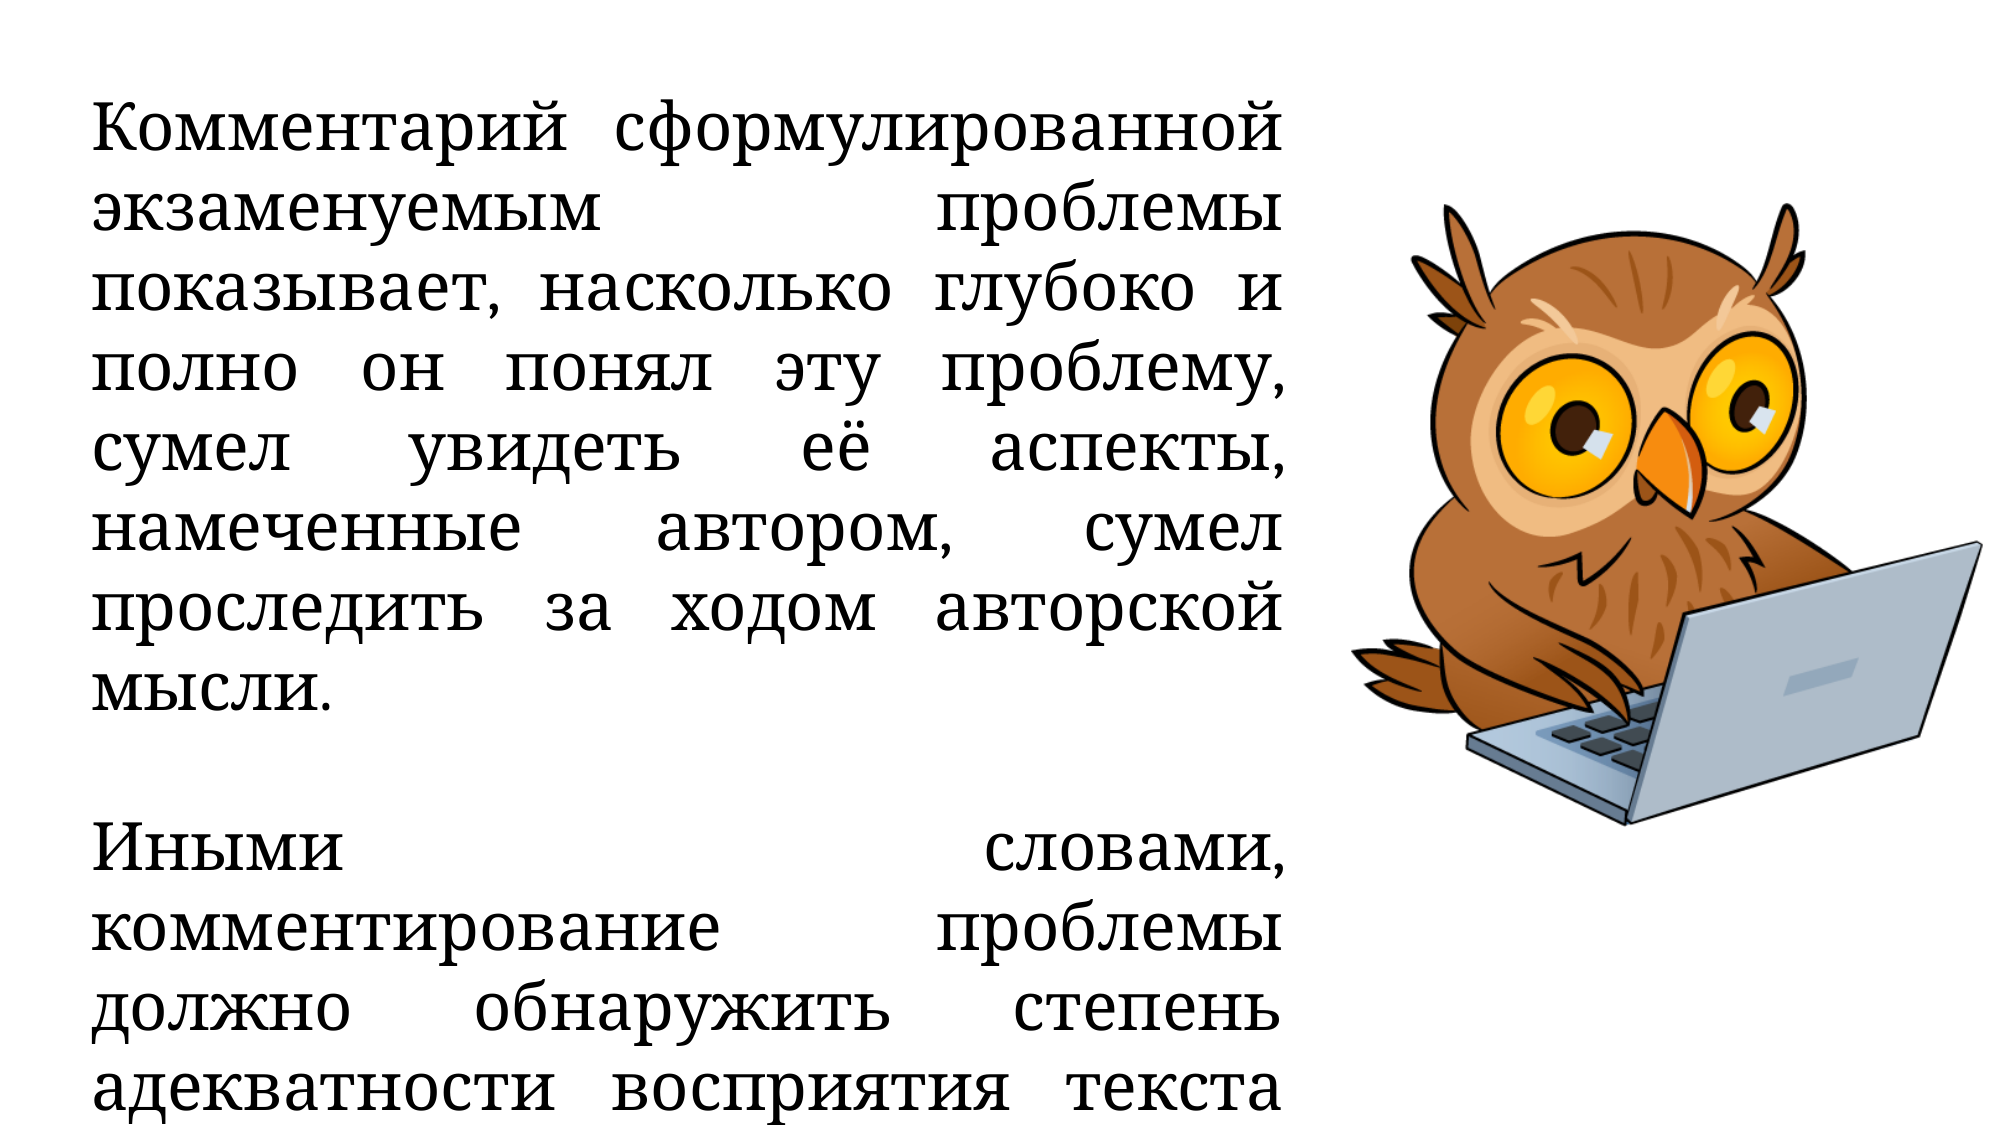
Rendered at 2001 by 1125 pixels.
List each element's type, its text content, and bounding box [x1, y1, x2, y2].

text_box Комментарий сформулированной экзаменуемым проблемы показывает, насколько глубоко и полно он понял эту проблему, сумел увидеть её аспекты, намеченные автором, сумел проследить за ходом авторской мысли. Иными словами, комментирование проблемы должно обнаружить степень адекватности восприятия текста экзаменуемым, умения понять его содержание, проблематику. [76, 76, 1300, 1125]
picture [1349, 197, 1984, 832]
